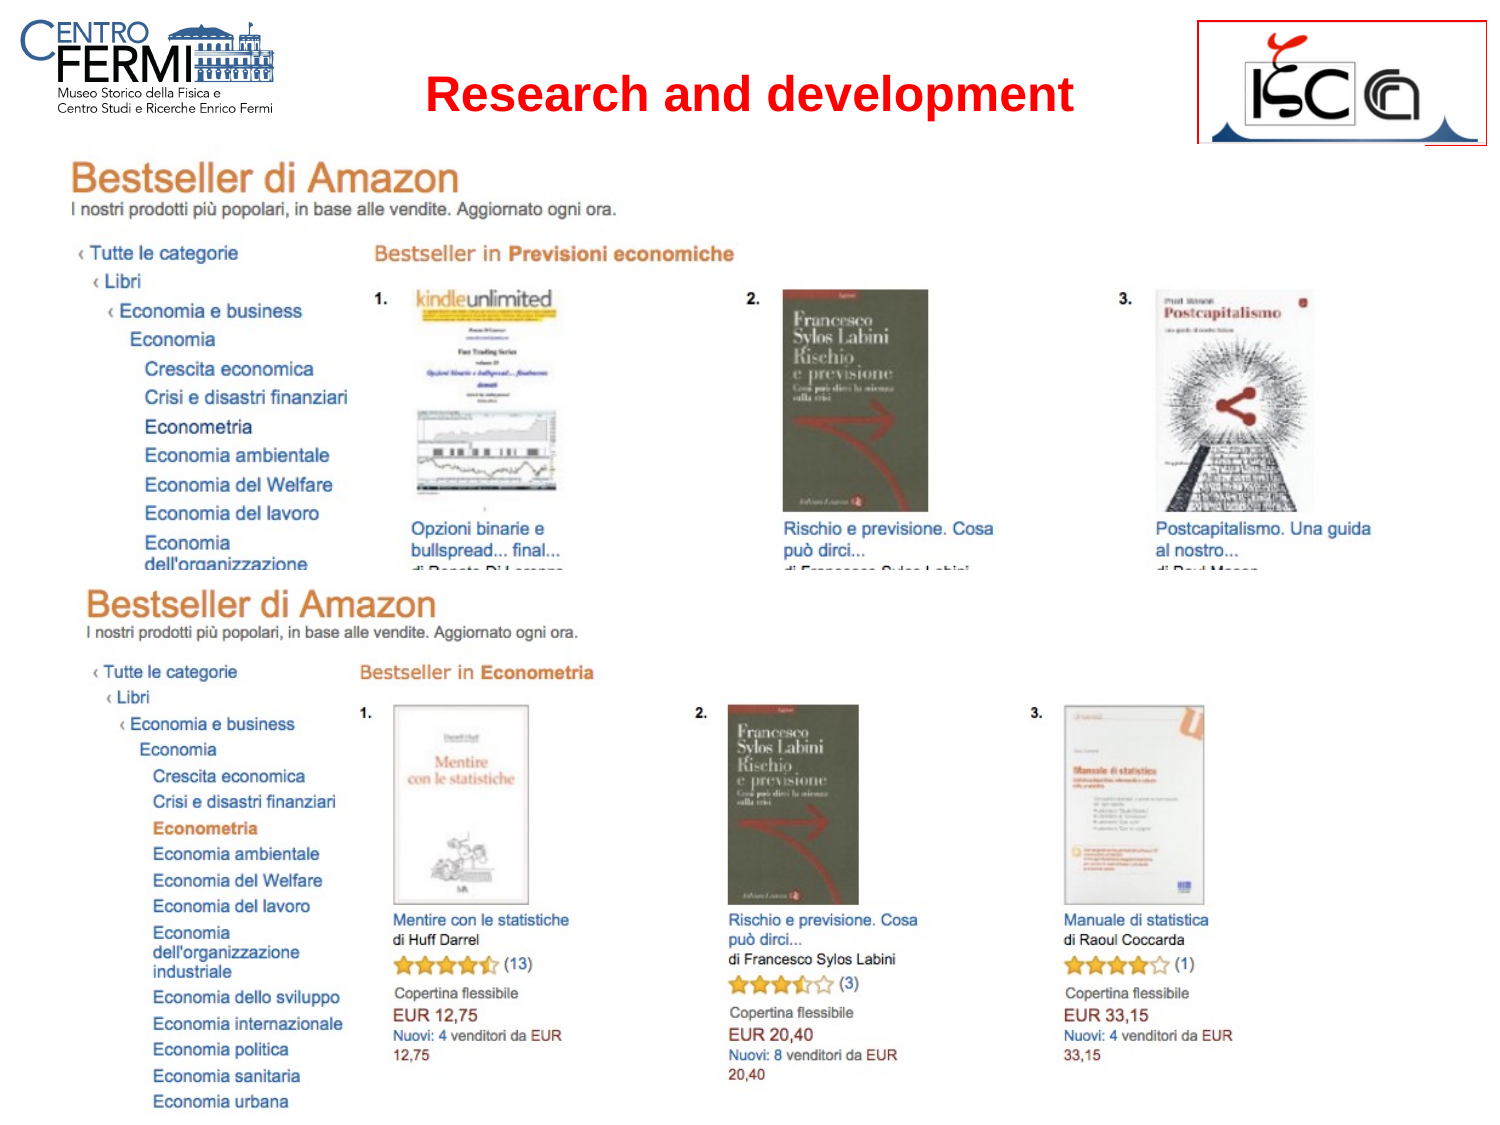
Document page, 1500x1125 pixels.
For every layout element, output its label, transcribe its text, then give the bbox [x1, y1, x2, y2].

picture [5, 0, 292, 131]
picture [70, 21, 1486, 1115]
text_box Research and development [410, 54, 1090, 130]
